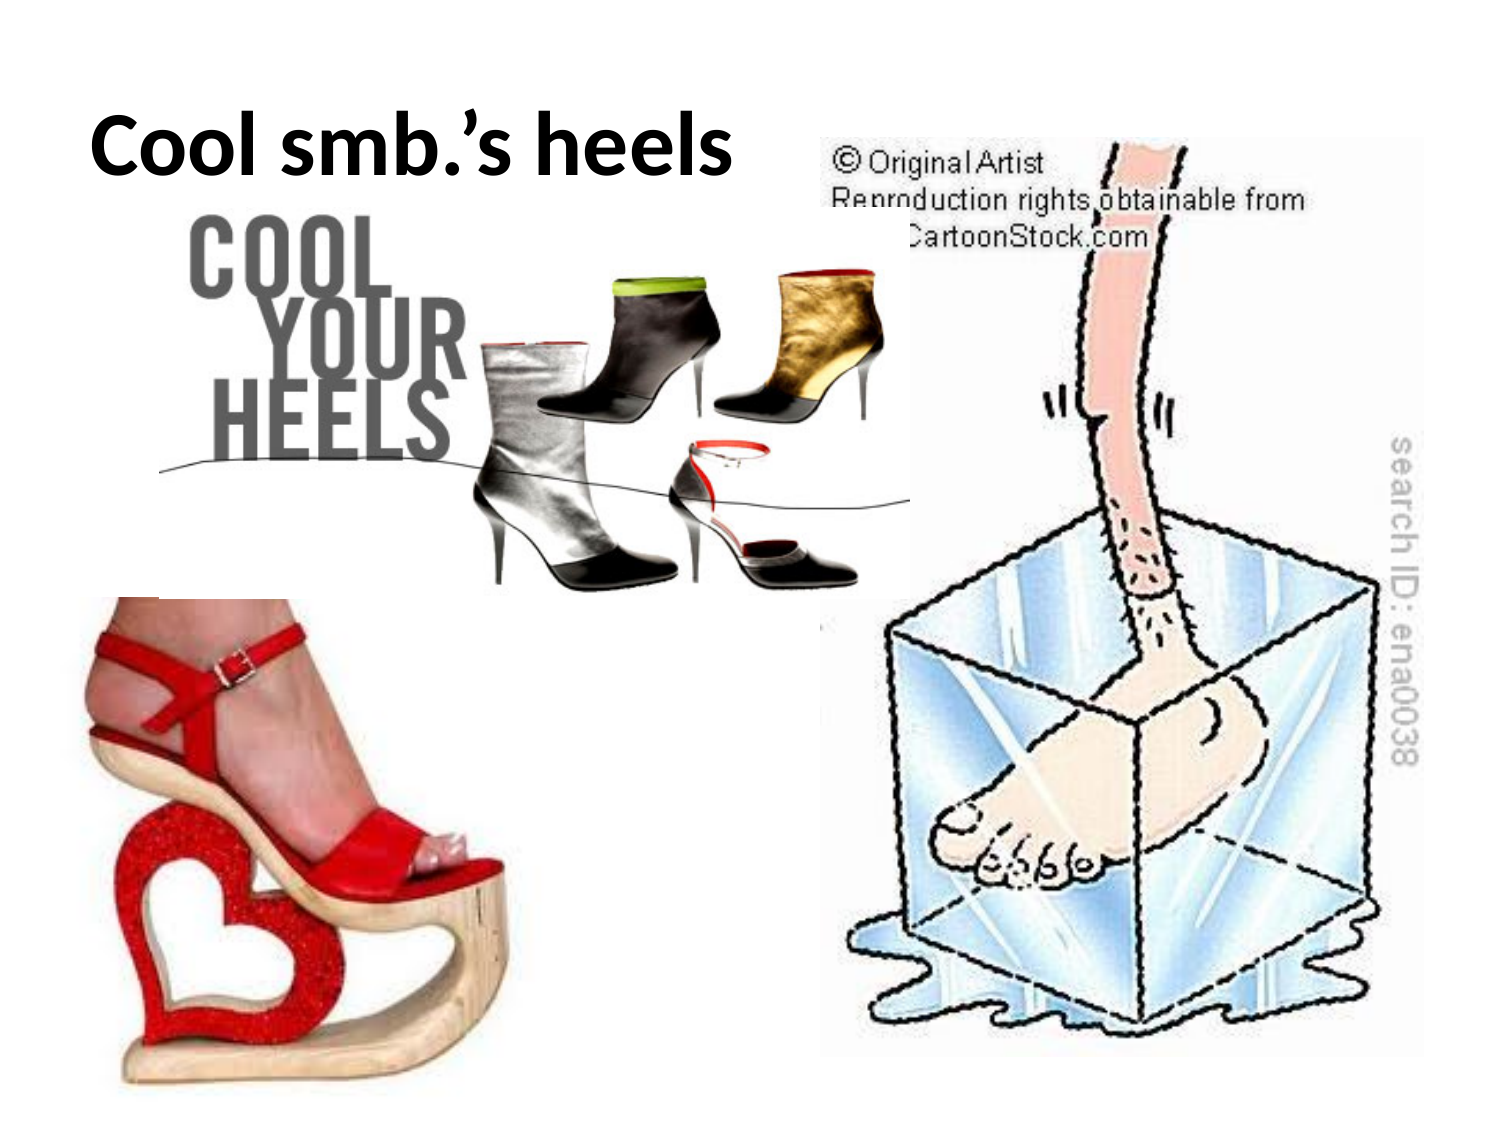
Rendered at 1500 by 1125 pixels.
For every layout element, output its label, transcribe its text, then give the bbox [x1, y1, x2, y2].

picture [3, 136, 1424, 1106]
title Cool smb.’s heels [75, 45, 1425, 233]
